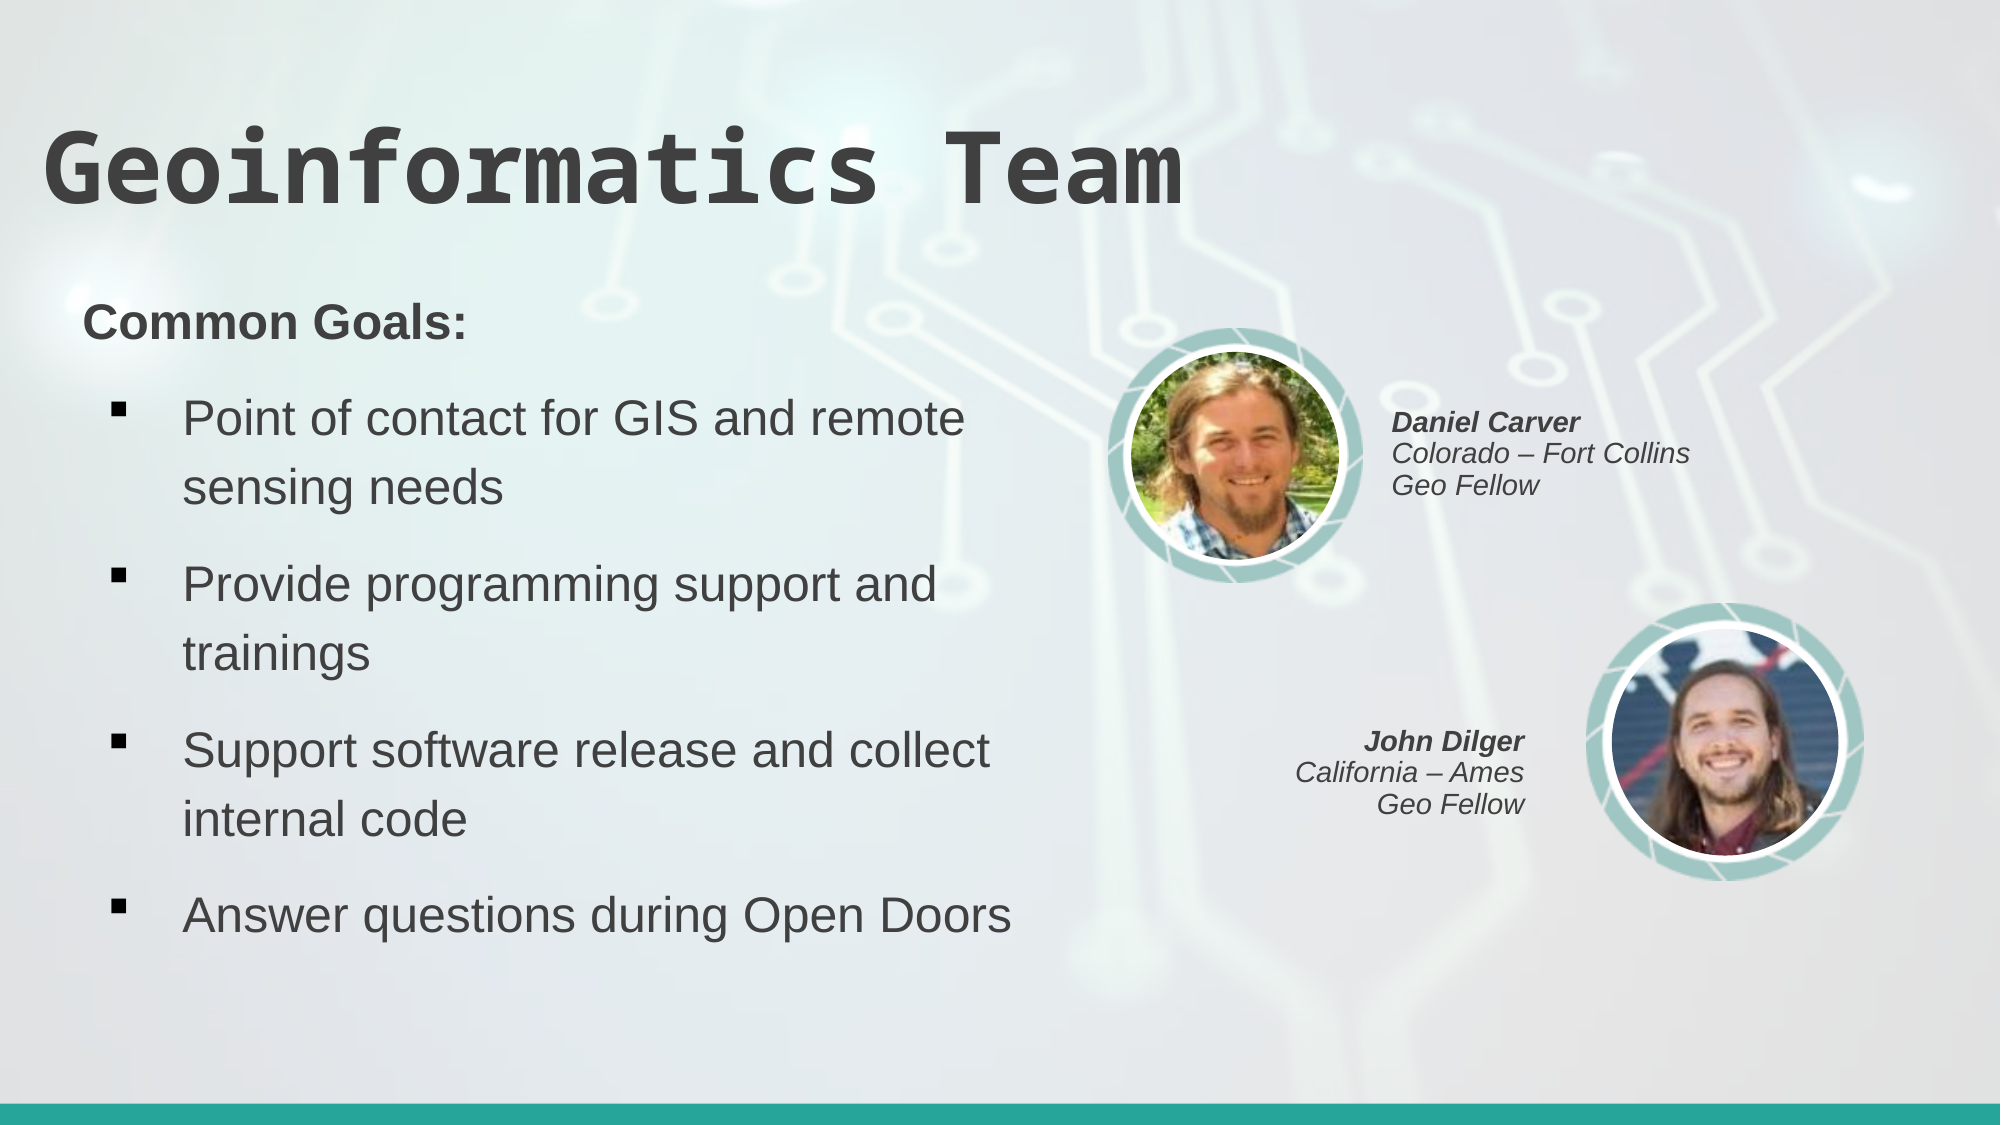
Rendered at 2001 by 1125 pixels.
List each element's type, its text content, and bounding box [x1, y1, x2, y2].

text_box Daniel Carver Colorado – Fort Collins Geo Fellow [1376, 399, 1774, 530]
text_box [1586, 603, 1864, 882]
list Common Goals: Point of contact for GIS and remote sensing needs Provide programming support and trainings Support software release and collect internal code Answer questions during Open Doors [62, 260, 1126, 992]
text_box John Dilger California – Ames Geo Fellow [1233, 718, 1540, 838]
title Geoinformatics Team [23, 83, 1888, 218]
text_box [1107, 328, 1363, 584]
